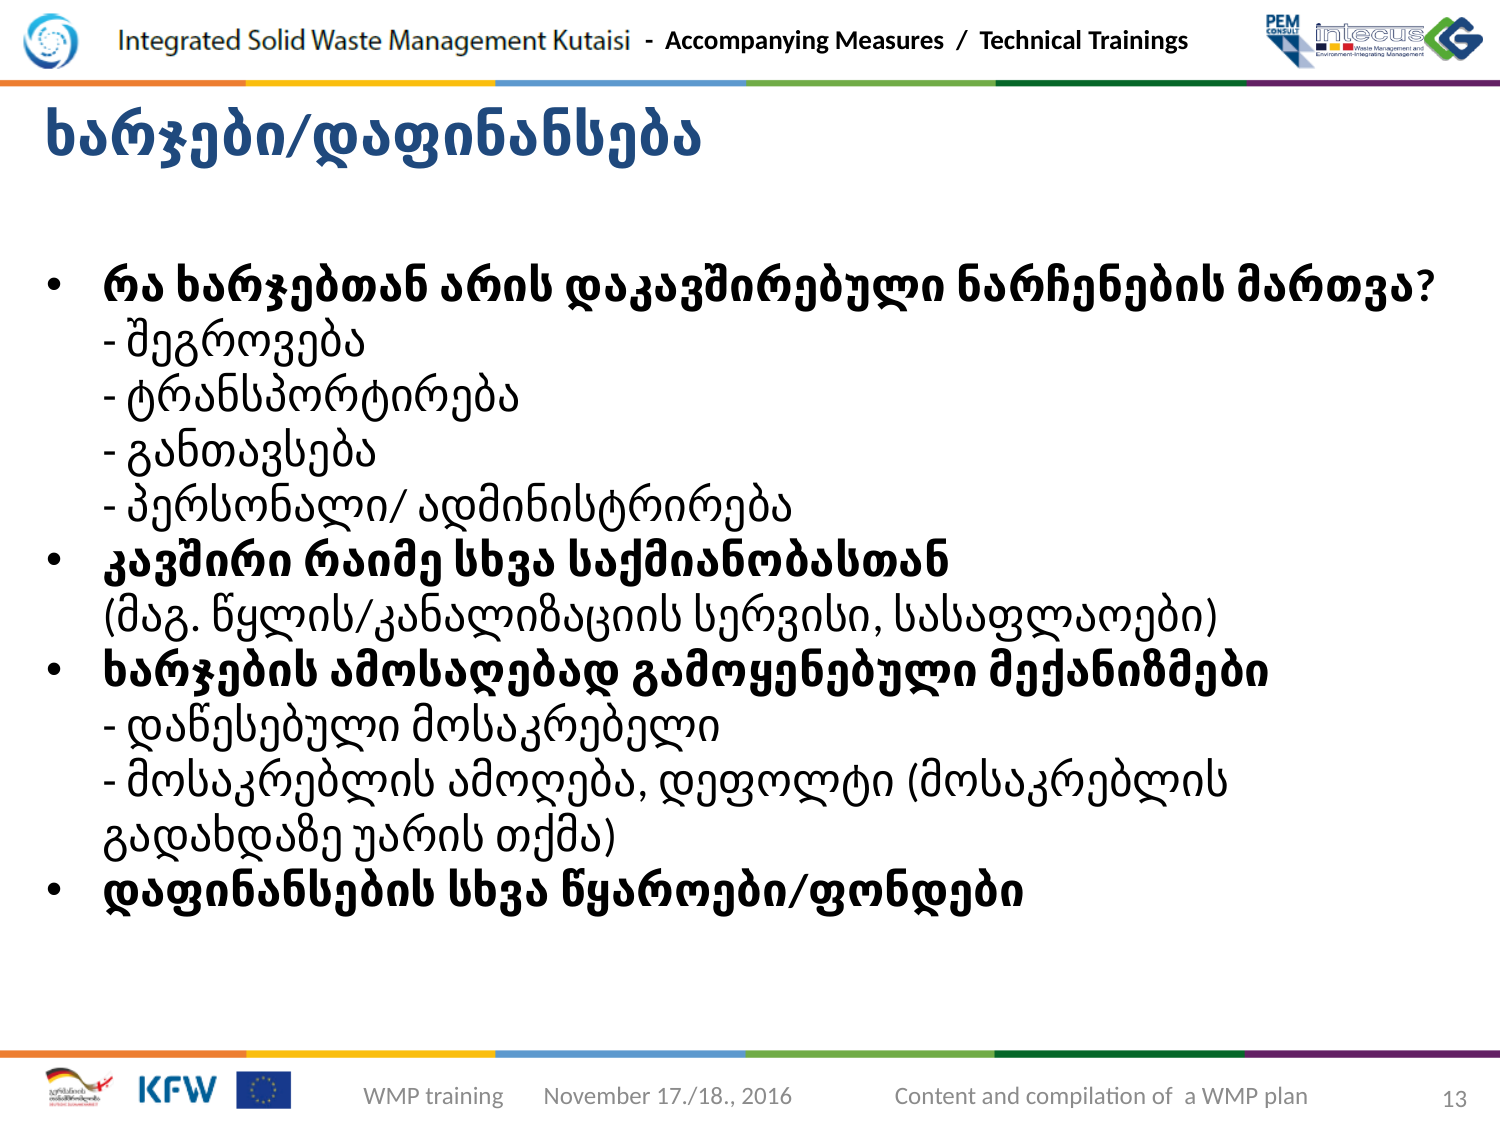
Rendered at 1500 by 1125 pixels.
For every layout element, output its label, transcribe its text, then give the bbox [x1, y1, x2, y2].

text_box რა ხარჯებთან არის დაკავშირებული ნარჩენების მართვა? - შეგროვება - ტრანსპორტირება - განთავსება - პერსონალი/ ადმინისტრირება კავშირი რაიმე სხვა საქმიანობასთან (მაგ. წყლის/კანალიზაციის სერვისი, სასაფლაოები) ხარჯების ამოსაღებად გამოყენებული მექანიზმები - დაწესებული მოსაკრებელი - მოსაკრებლის ამოღება, დეფოლტი (მოსაკრებლის გადახდაზე უარის თქმა) დაფინანსების სხვა წყაროები/ფონდები [31, 248, 1483, 924]
picture [0, 1048, 1500, 1125]
text_box ხარჯები/დაფინანსება [29, 90, 1483, 170]
picture [0, 1, 1500, 94]
